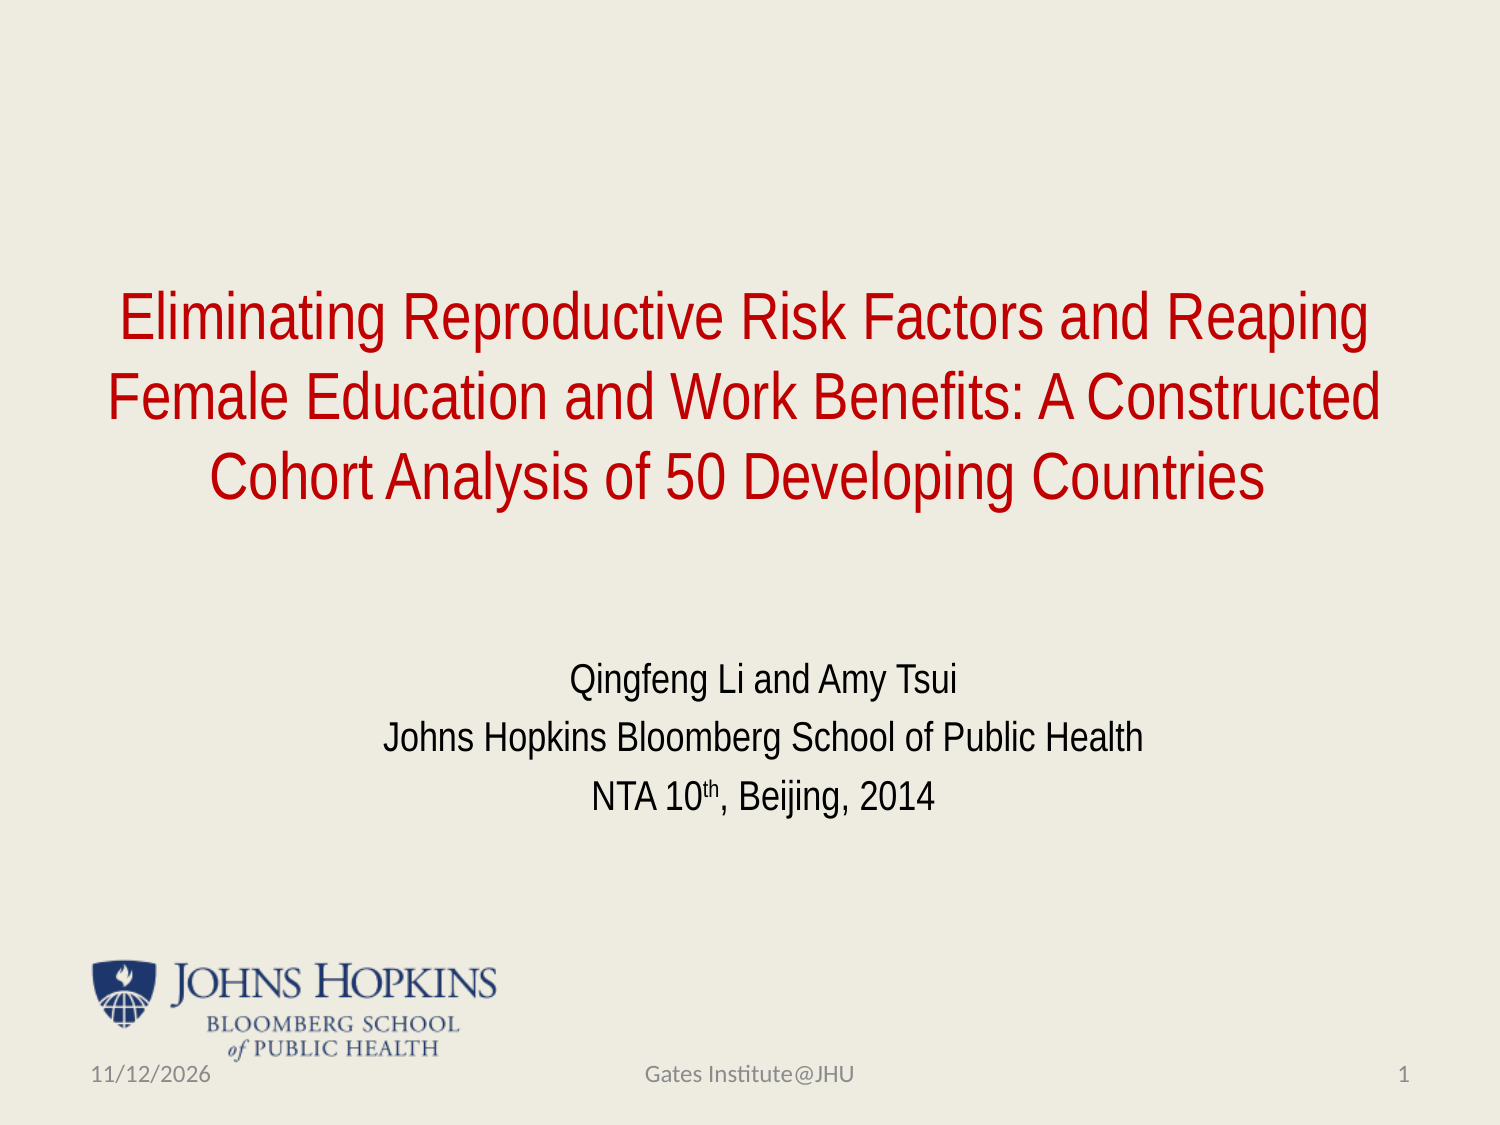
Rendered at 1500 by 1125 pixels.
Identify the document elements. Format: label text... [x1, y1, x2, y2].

footer Gates Institute@JHU [512, 1042, 988, 1103]
title Eliminating Reproductive Risk Factors and Reaping Female Education and Work Benefits: A Constructed Cohort Analysis of 50 Developing Countries [83, 312, 1409, 554]
subtitle Qingfeng Li and Amy Tsui Johns Hopkins Bloomberg School of Public Health NTA 10th, Beijing, 2014 [175, 575, 1352, 864]
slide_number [75, 1042, 425, 1103]
slide_number 1 [1074, 1042, 1425, 1103]
picture [84, 949, 505, 1069]
